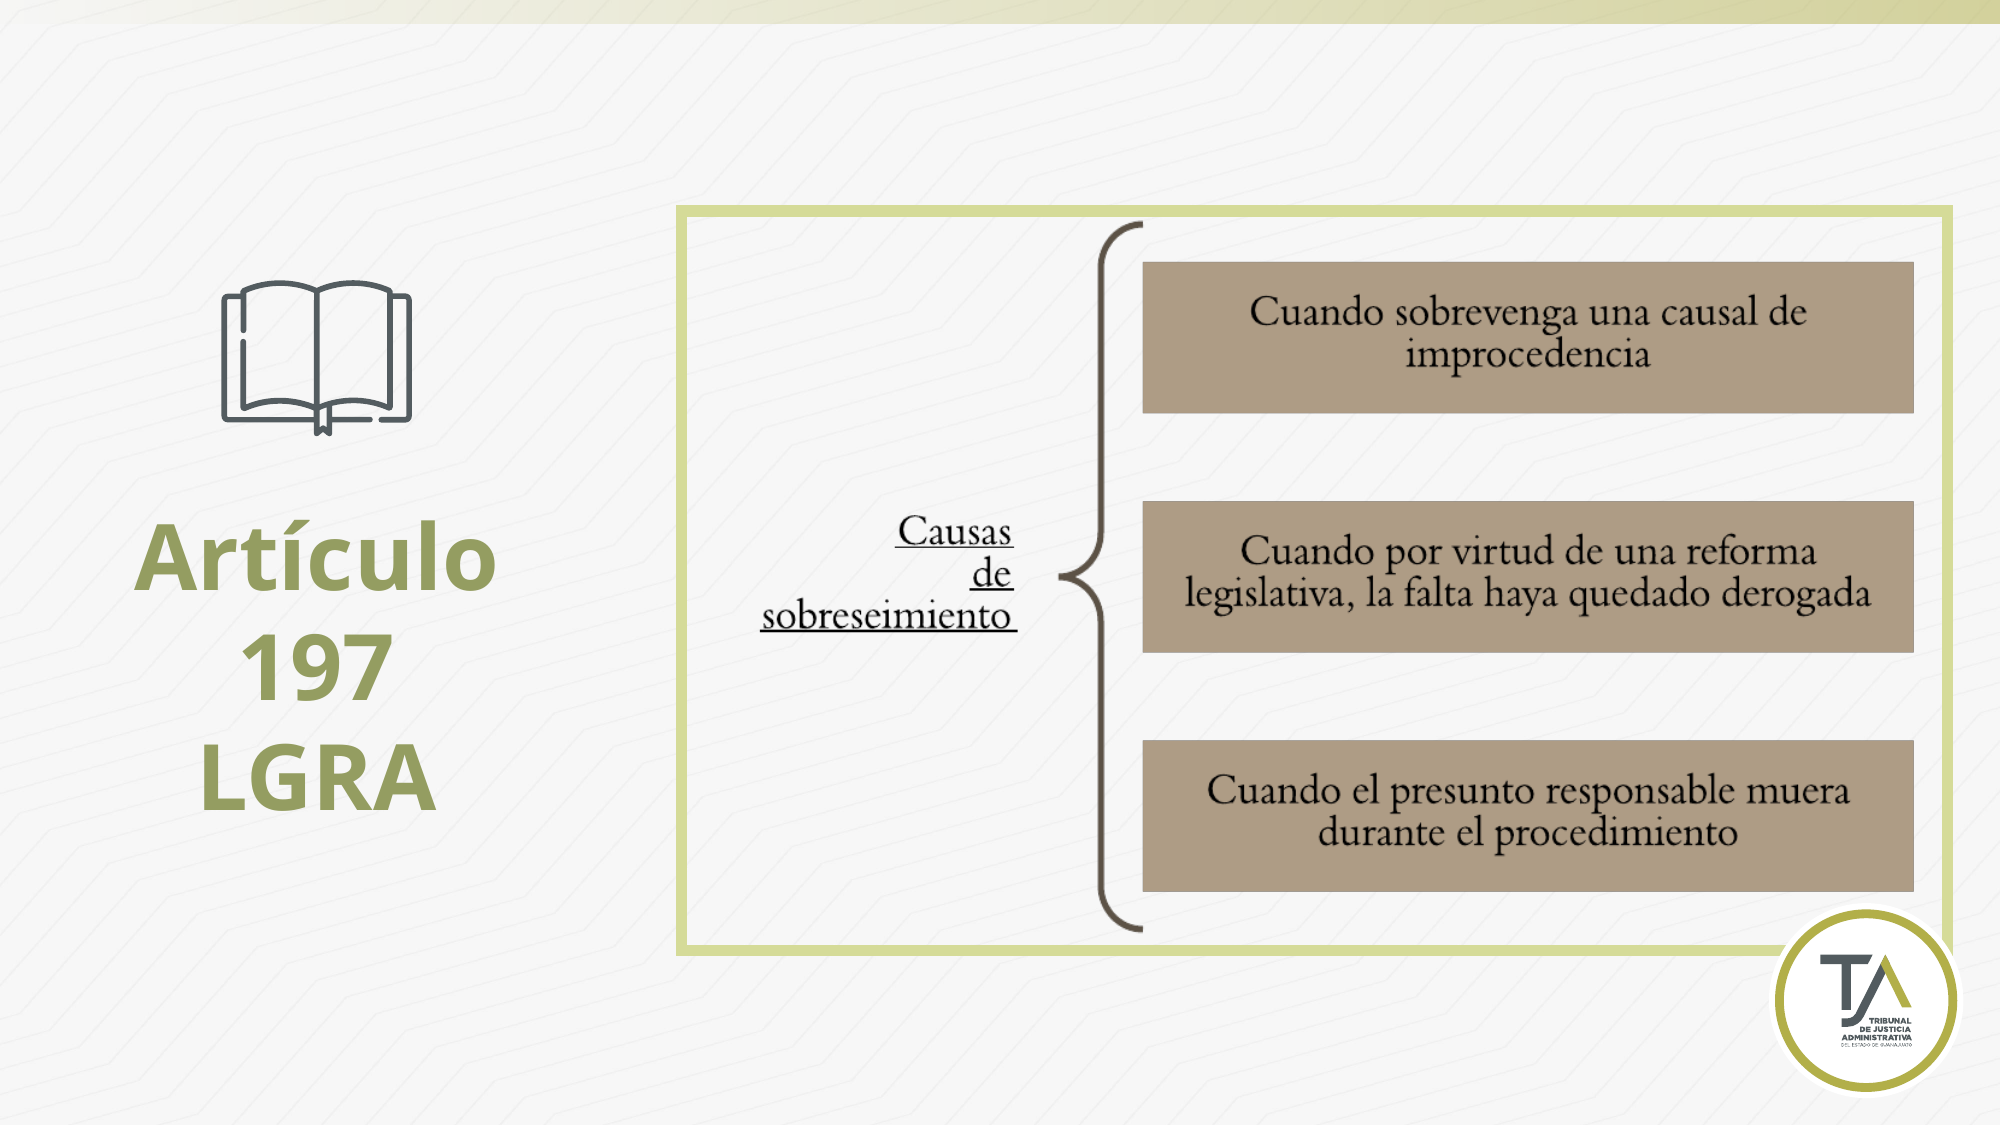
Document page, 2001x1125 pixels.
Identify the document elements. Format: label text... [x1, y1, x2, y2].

text_box [680, 210, 695, 952]
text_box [1768, 903, 1964, 1099]
text_box [0, 0, 2000, 25]
picture [0, 25, 2000, 1125]
text_box [221, 280, 412, 437]
text_box Artículo 197 LGRA [66, 491, 567, 837]
